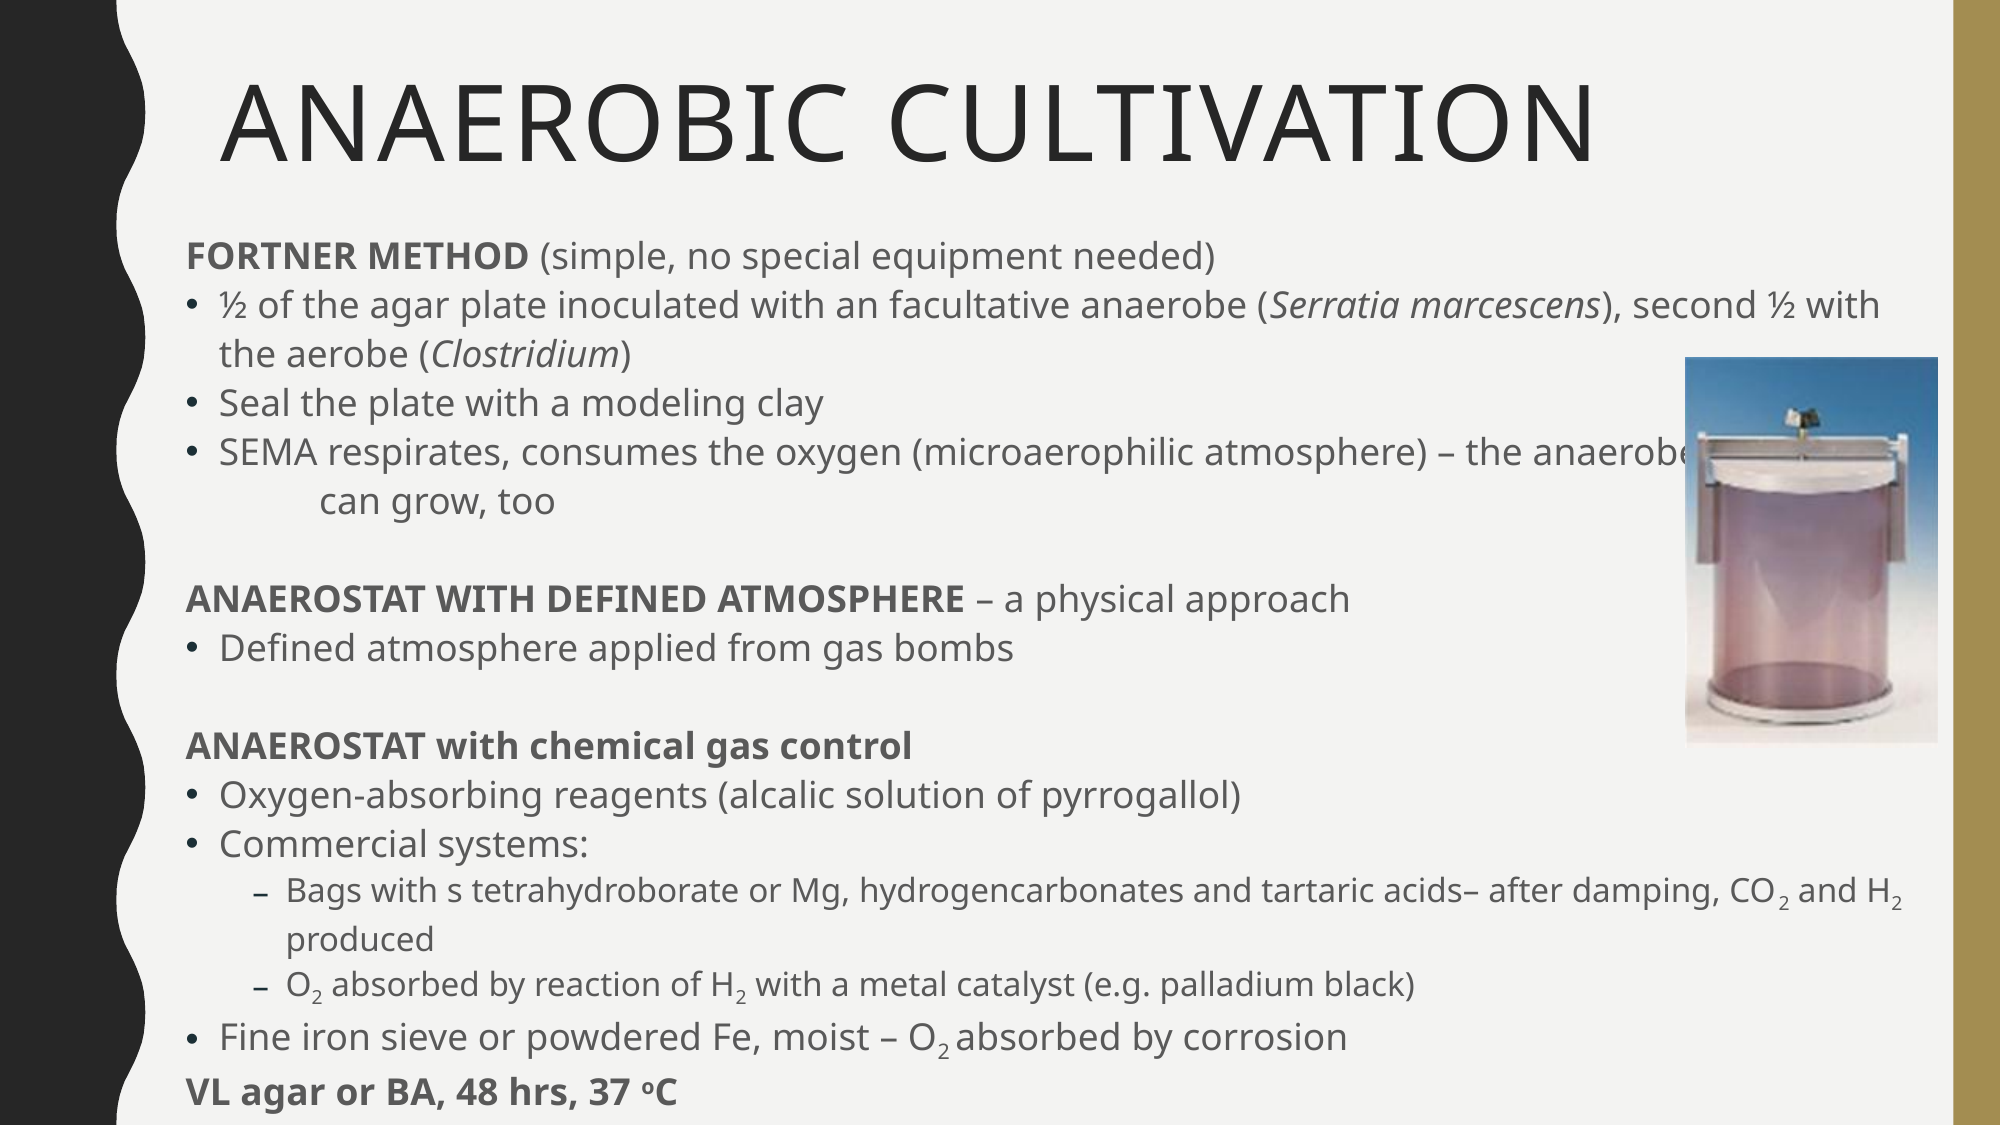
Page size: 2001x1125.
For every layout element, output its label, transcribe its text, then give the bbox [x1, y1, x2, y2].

list FORTNER METHOD (simple, no special equipment needed) ½ of the agar plate inoculated with an facultative anaerobe (Serratia marcescens), second ½ with the aerobe (Clostridium) Seal the plate with a modeling clay SEMA respirates, consumes the oxygen (microaerophilic atmosphere) – the anaerobe can grow, too ANAEROSTAT WITH DEFINED ATMOSPHERE – a physical approach Defined atmosphere applied from gas bombs ANAEROSTAT with chemical gas control Oxygen-absorbing reagents (alcalic solution of pyrrogallol) Commercial systems: Bags with s tetrahydroborate or Mg, hydrogencarbonates and tartaric acids– after damping, CO2 and H2 produced O2 absorbed by reaction of H2 with a metal catalyst (e.g. palladium black) Fine iron sieve or powdered Fe, moist – O2 absorbed by corrosion VL agar or BA, 48 hrs, 37 oC [170, 220, 1956, 1125]
title ANAEROBIC CULTIVATION [205, 62, 1875, 220]
picture [1685, 357, 1938, 748]
